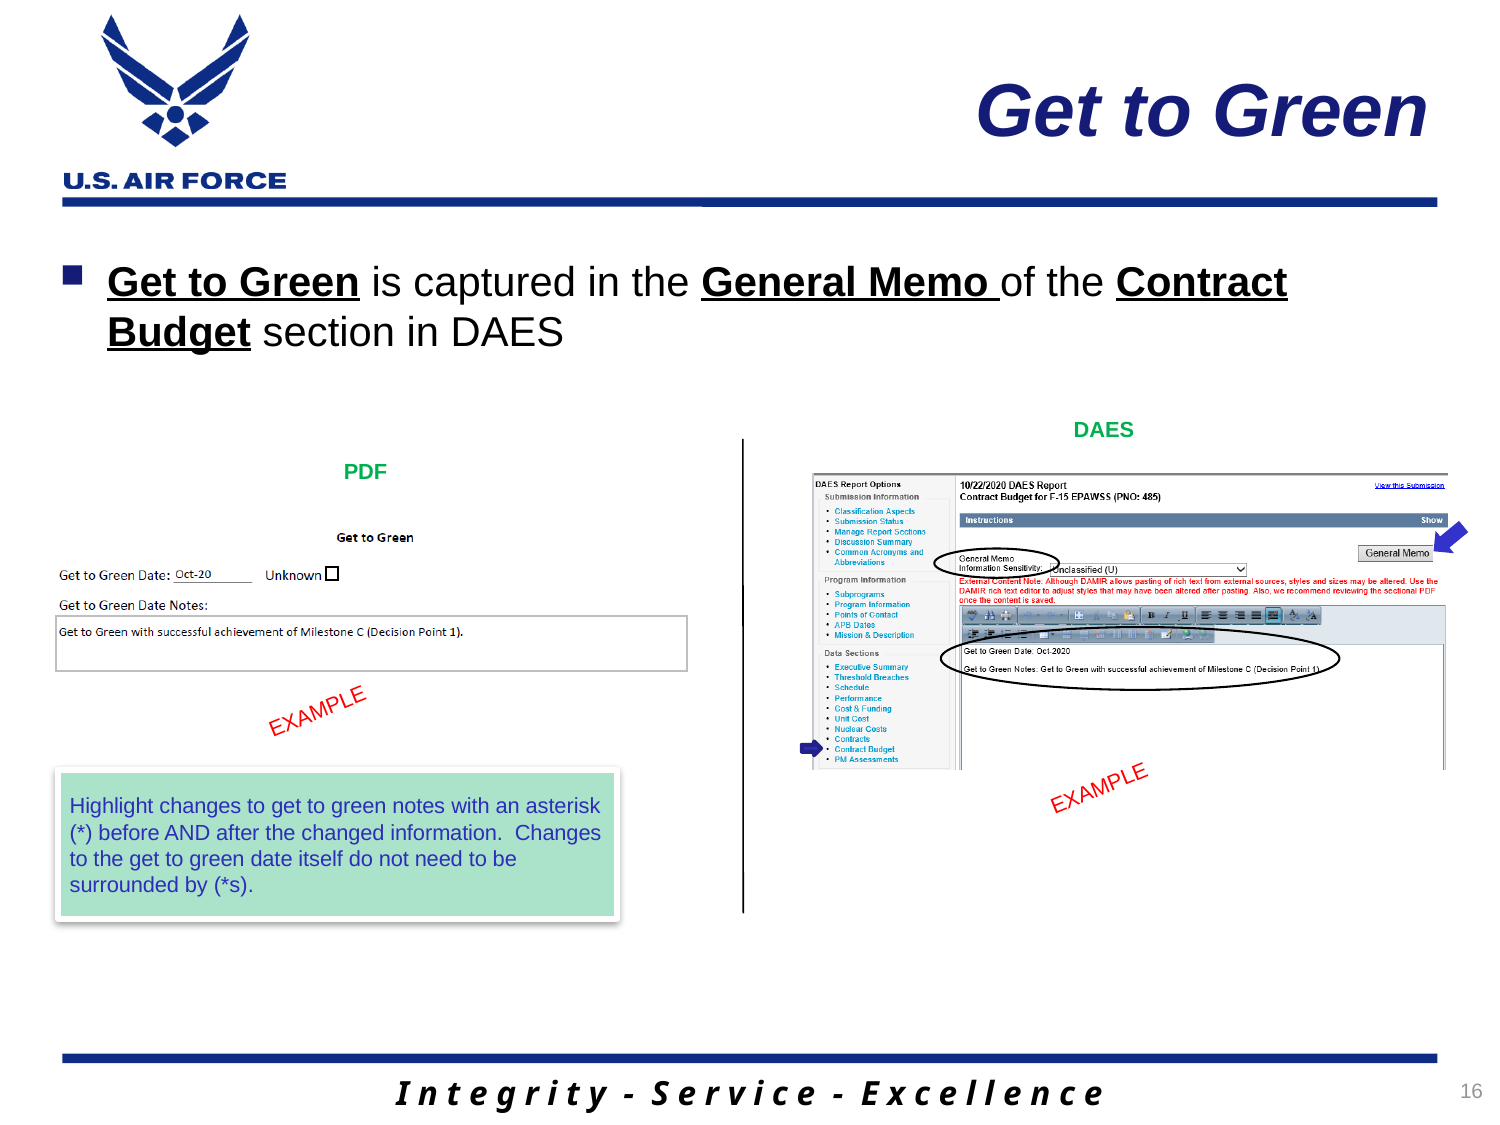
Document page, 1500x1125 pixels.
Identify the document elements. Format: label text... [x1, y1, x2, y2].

text_box [1453, 539, 1461, 564]
text_box Highlight changes to get to green notes with an asterisk (*) before AND after the changed information. Changes to the get to green date itself do not need to be surrounded by (*s). [55, 767, 620, 922]
text_box EXAMPLE [1029, 779, 1172, 831]
picture [54, 527, 692, 675]
text_box DAES [1058, 408, 1192, 450]
slide_number 16 [1310, 1070, 1499, 1121]
text_box [1453, 520, 1469, 545]
picture [812, 473, 1448, 771]
title Get to Green [272, 12, 1445, 201]
list Get to Green is captured in the General Memo of the Contract Budget section in DAES [45, 246, 1424, 1026]
text_box PDF [328, 450, 417, 492]
text_box [799, 742, 807, 754]
picture [64, 14, 272, 189]
text_box EXAMPLE [248, 683, 410, 755]
